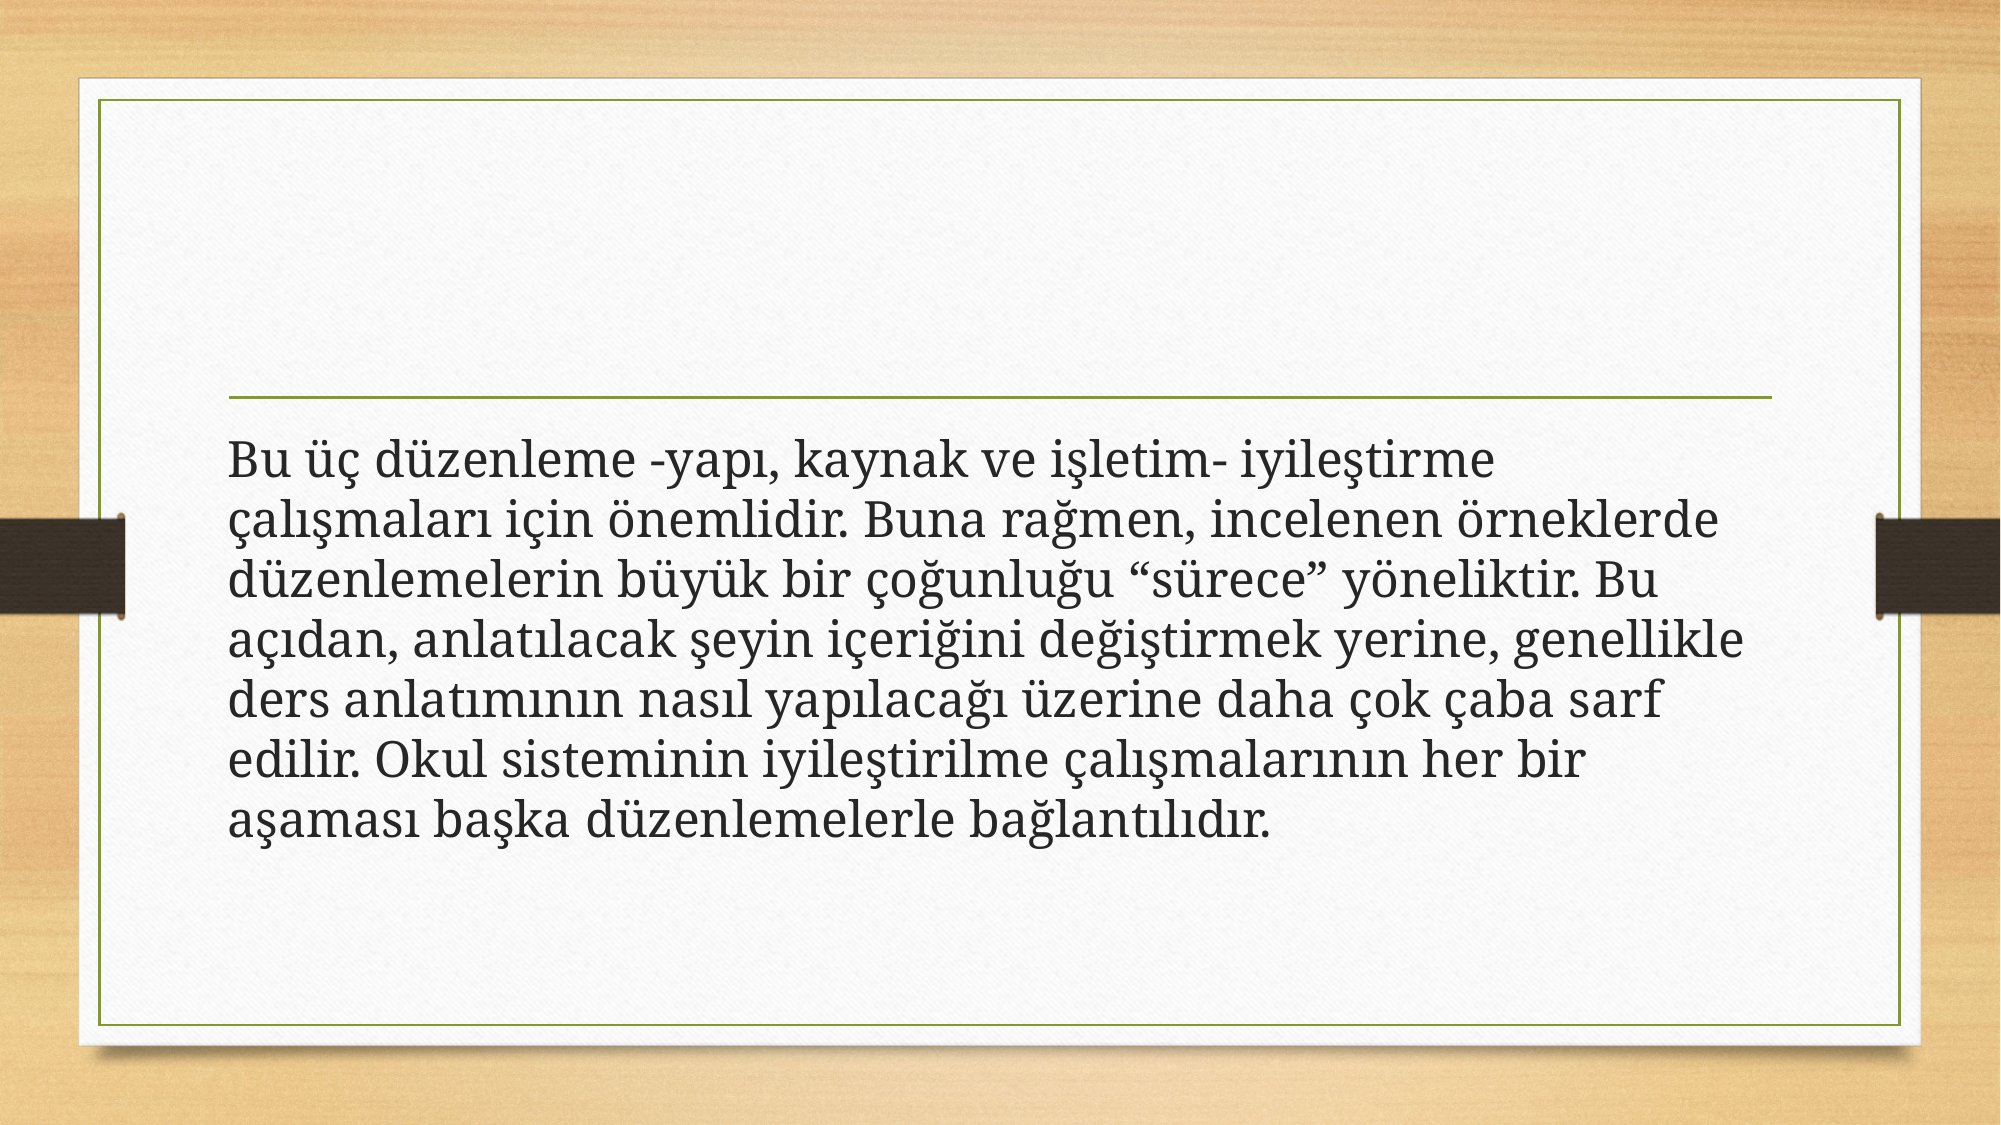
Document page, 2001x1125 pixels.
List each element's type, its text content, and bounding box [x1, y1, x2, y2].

picture [0, 0, 2001, 1125]
list Bu üç düzenleme -yapı, kaynak ve işletim- iyileştirme çalışmaları için önemlidir. Buna rağmen, incelenen örneklerde düzenlemelerin büyük bir çoğunluğu “sürece” yöneliktir. Bu açıdan, anlatılacak şeyin içeriğini değiştirmek yerine, genellikle ders anlatımının nasıl yapılacağı üzerine daha çok çaba sarf edilir. Okul sisteminin iyileştirilme çalışmalarının her bir aşaması başka düzenlemelerle bağlantılıdır. [212, 419, 1788, 964]
